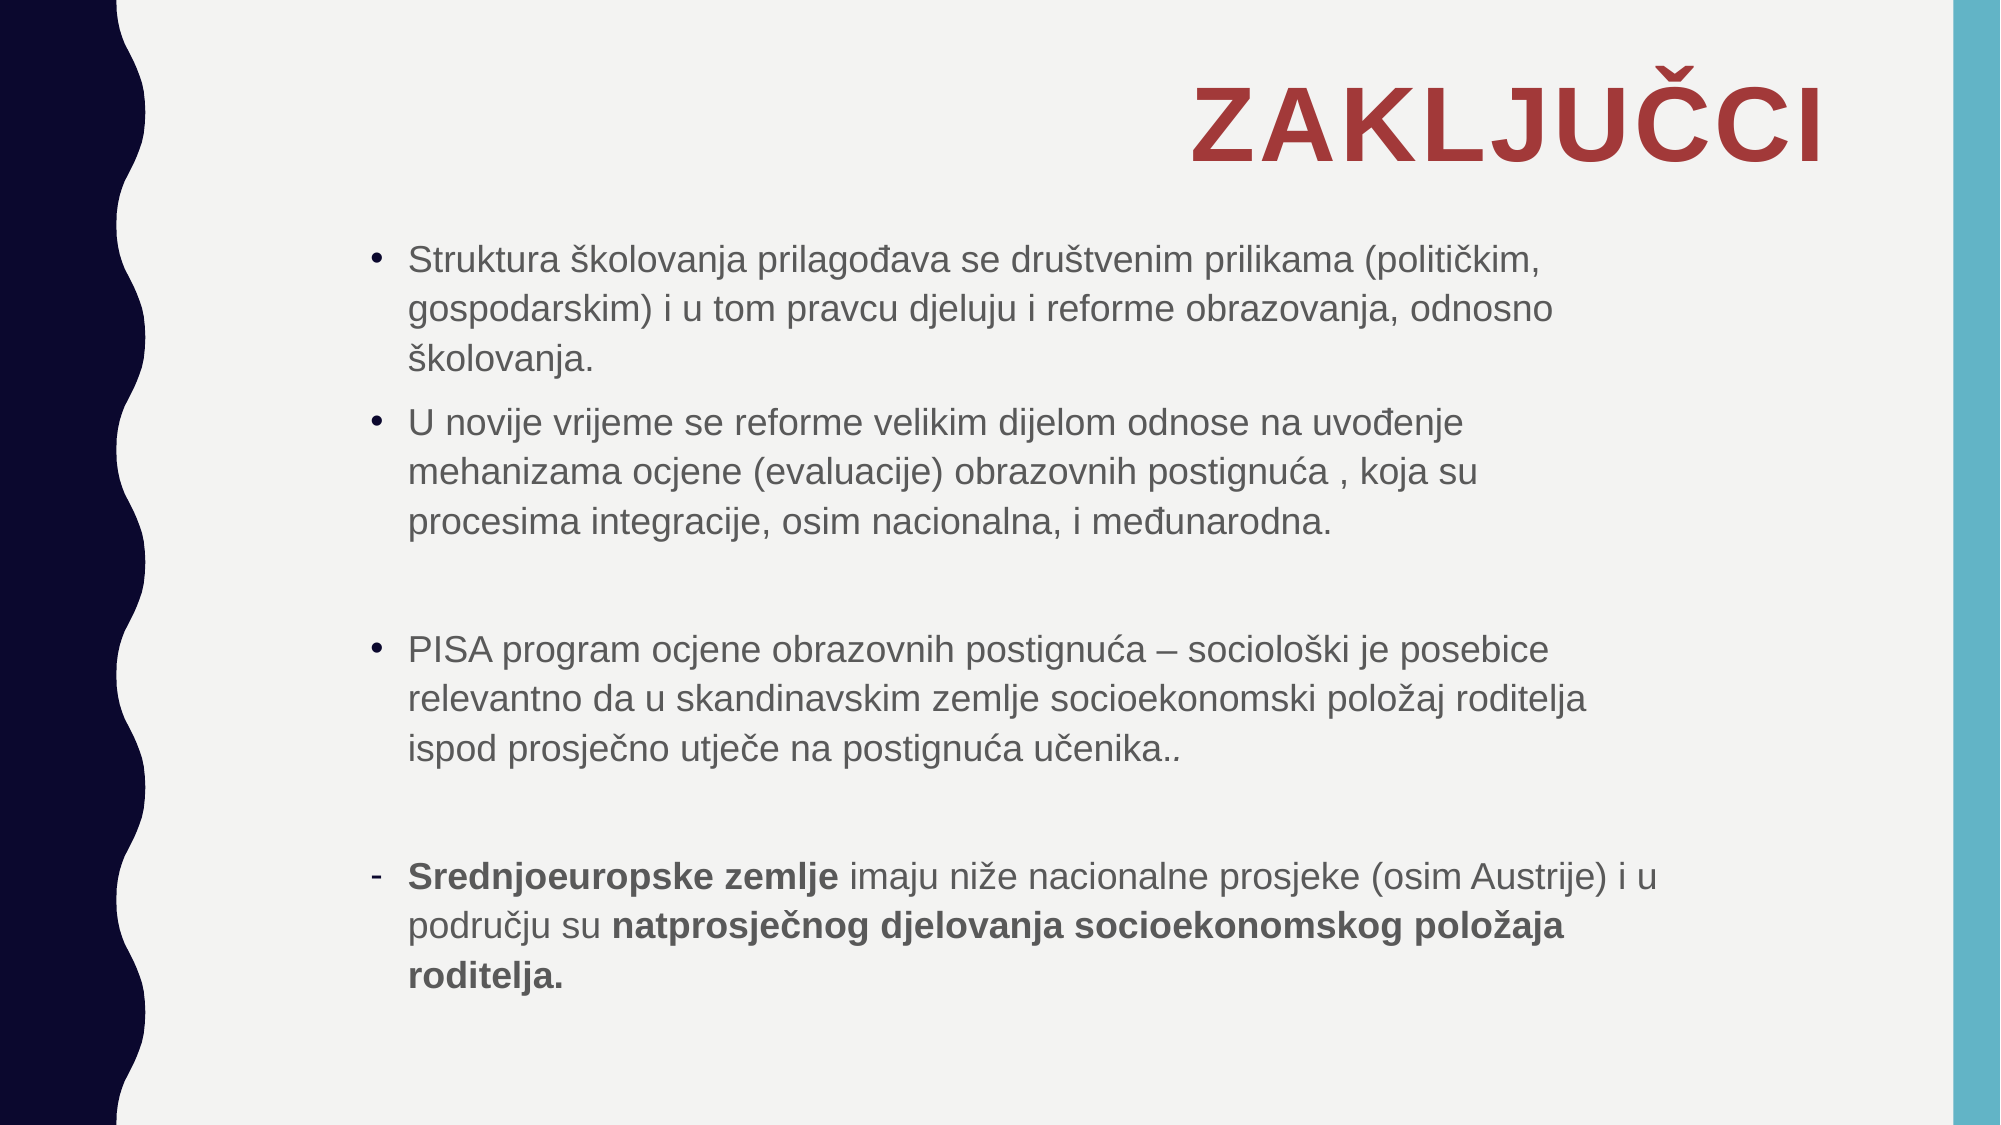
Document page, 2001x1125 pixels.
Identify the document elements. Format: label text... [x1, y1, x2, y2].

title Zaključci [205, 62, 1875, 308]
list Struktura školovanja prilagođava se društvenim prilikama (političkim, gospodarskim) i u tom pravcu djeluju i reforme obrazovanja, odnosno školovanja. U novije vrijeme se reforme velikim dijelom odnose na uvođenje mehanizama ocjene (evaluacije) obrazovnih postignuća , koja su procesima integracije, osim nacionalna, i međunarodna. PISA program ocjene obrazovnih postignuća – sociološki je posebice relevantno da u skandinavskim zemlje socioekonomski položaj roditelja ispod prosječno utječe na postignuća učenika.. Srednjoeuropske zemlje imaju niže nacionalne prosjeke (osim Austrije) i u području su natprosječnog djelovanja socioekonomskog položaja roditelja. [355, 222, 1675, 1055]
